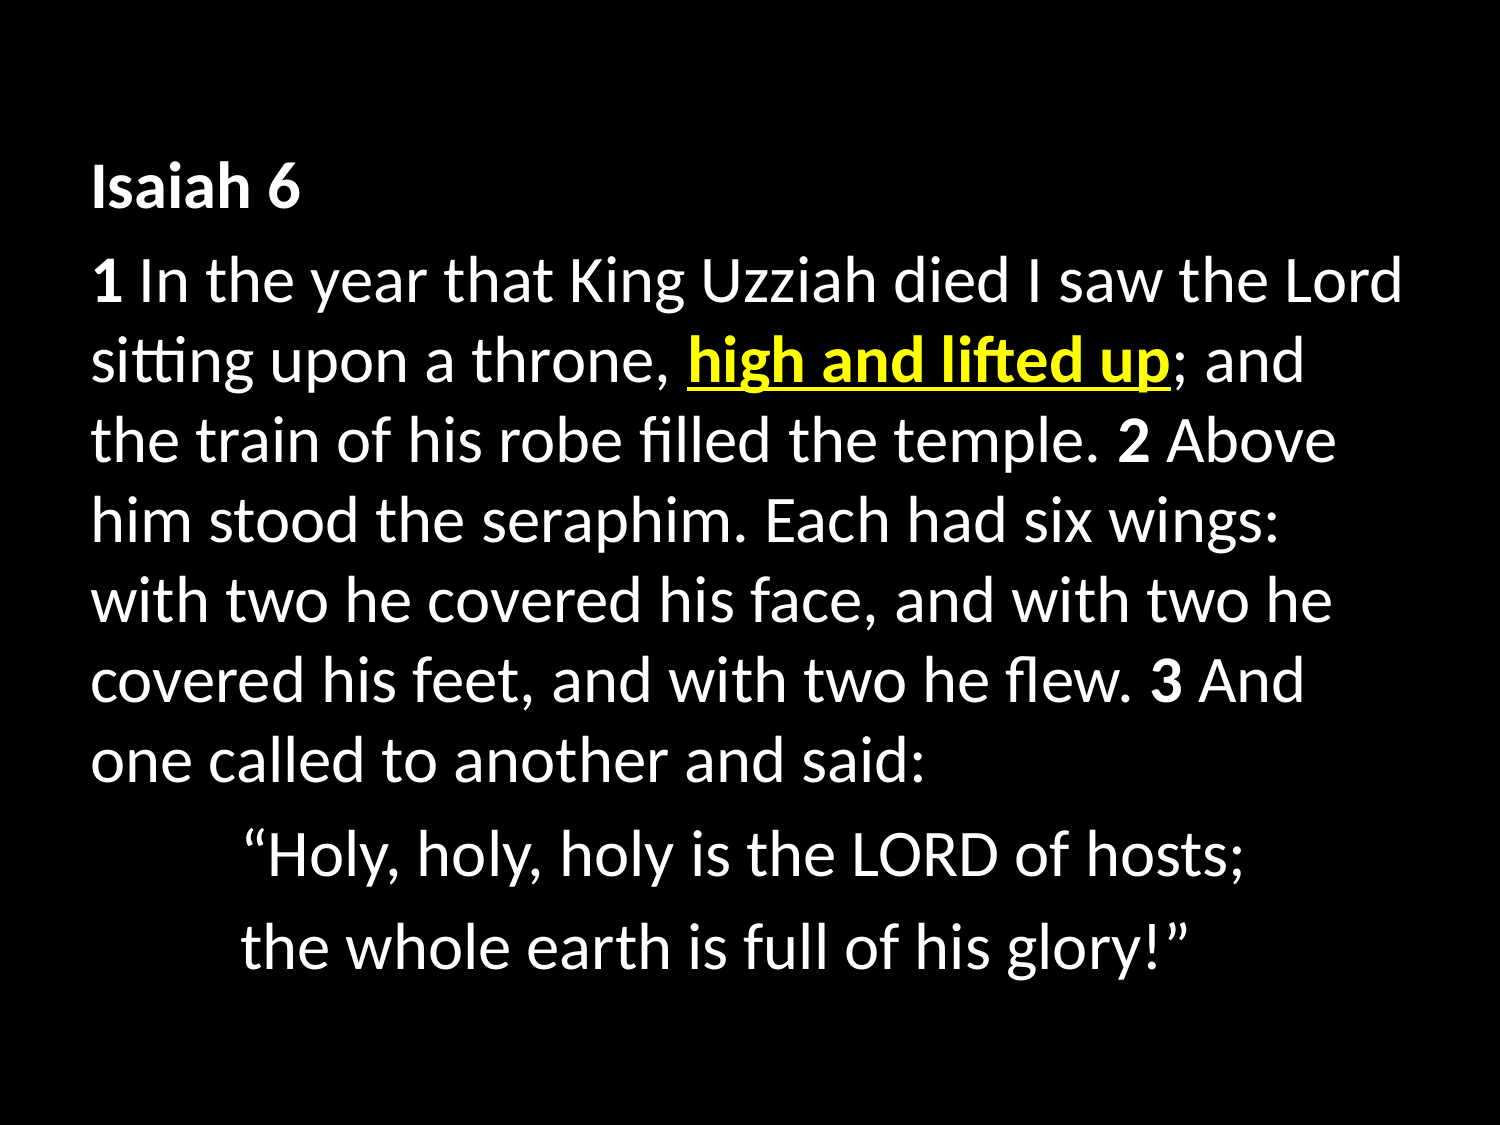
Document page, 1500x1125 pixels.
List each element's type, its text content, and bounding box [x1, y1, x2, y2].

list Isaiah 6 1 In the year that King Uzziah died I saw the Lord sitting upon a throne, high and lifted up; and the train of his robe filled the temple. 2 Above him stood the seraphim. Each had six wings: with two he covered his face, and with two he covered his feet, and with two he flew. 3 And one called to another and said: “Holy, holy, holy is the LORD of hosts; the whole earth is full of his glory!” [75, 0, 1425, 1125]
